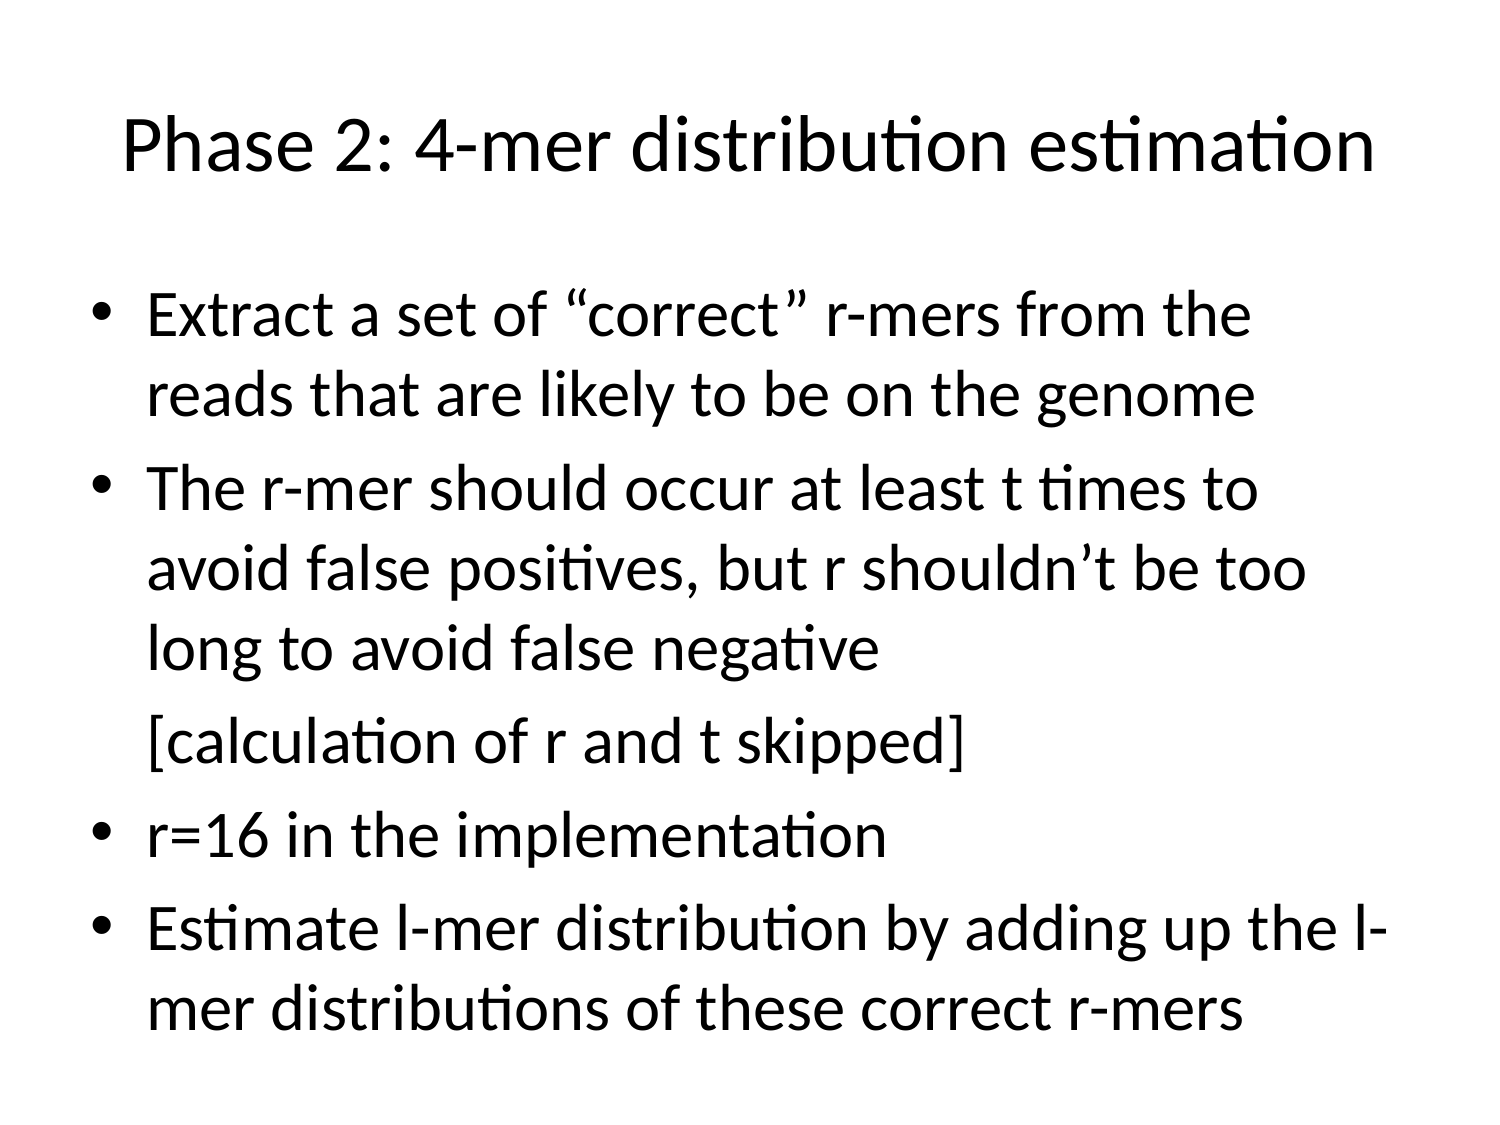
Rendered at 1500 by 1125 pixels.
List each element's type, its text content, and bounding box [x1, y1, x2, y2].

list Extract a set of “correct” r-mers from the reads that are likely to be on the genome The r-mer should occur at least t times to avoid false positives, but r shouldn’t be too long to avoid false negative [calculation of r and t skipped] r=16 in the implementation Estimate l-mer distribution by adding up the l-mer distributions of these correct r-mers [75, 262, 1425, 1071]
title Phase 2: 4-mer distribution estimation [75, 45, 1425, 233]
